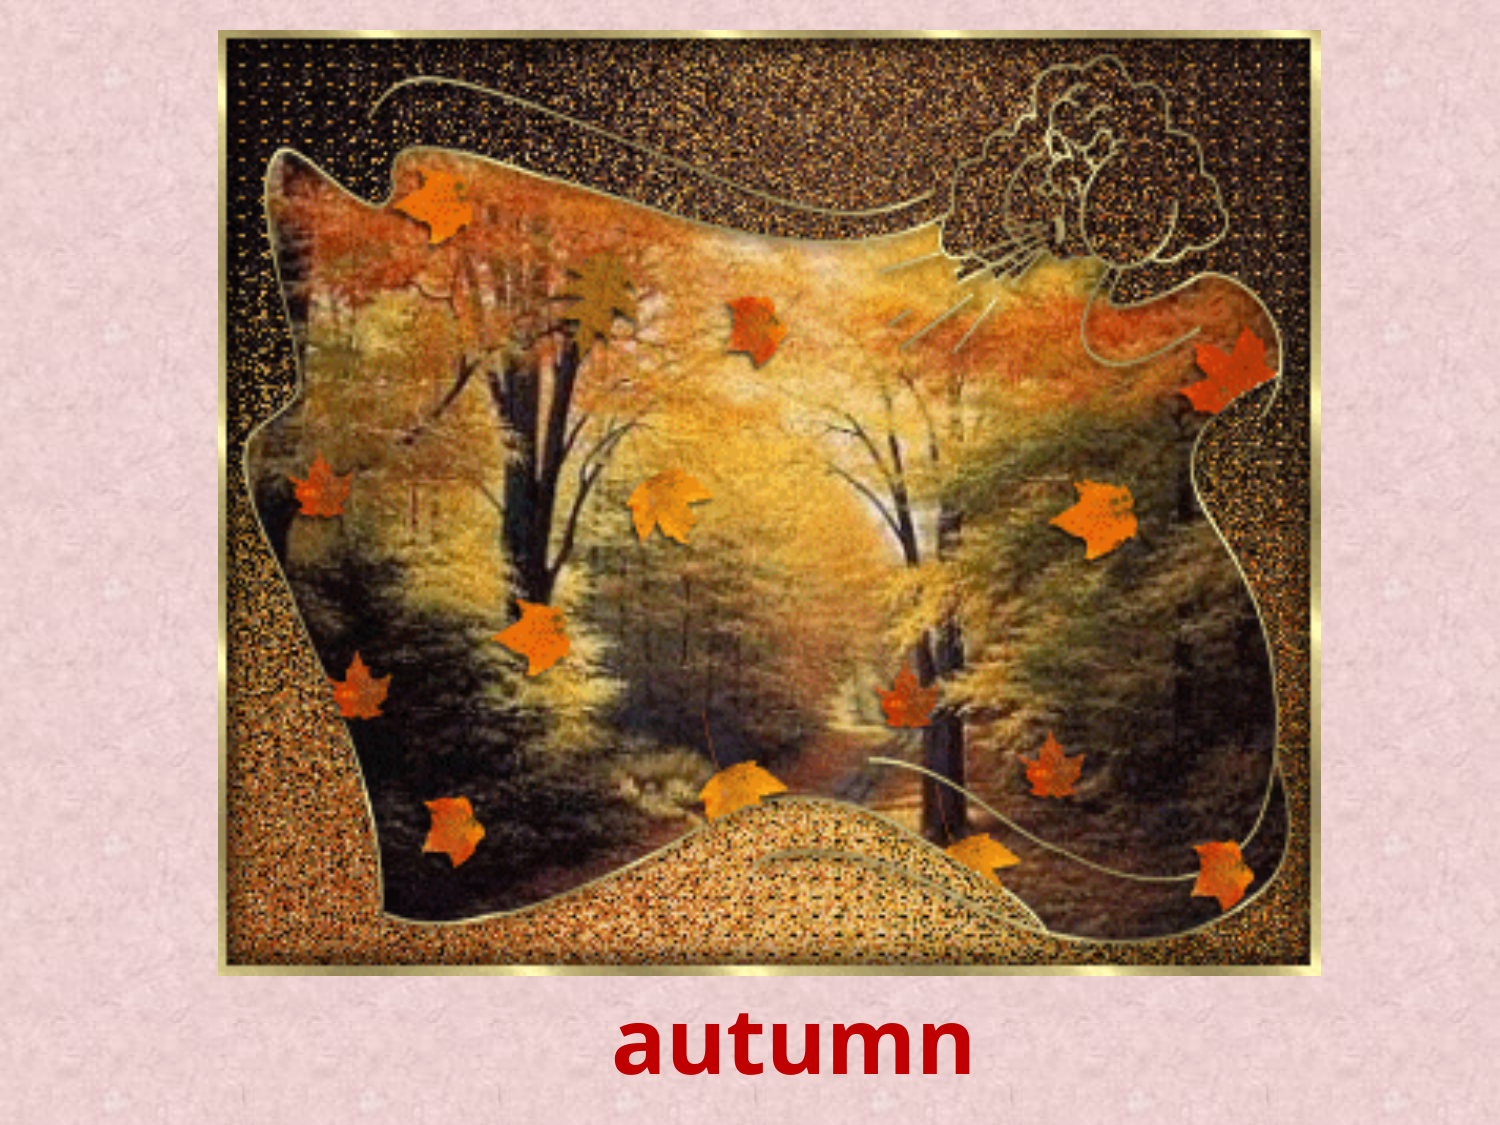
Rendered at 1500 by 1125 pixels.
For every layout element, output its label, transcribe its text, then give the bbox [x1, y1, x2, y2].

picture [218, 30, 1322, 977]
text_box autumn [596, 983, 1046, 1101]
